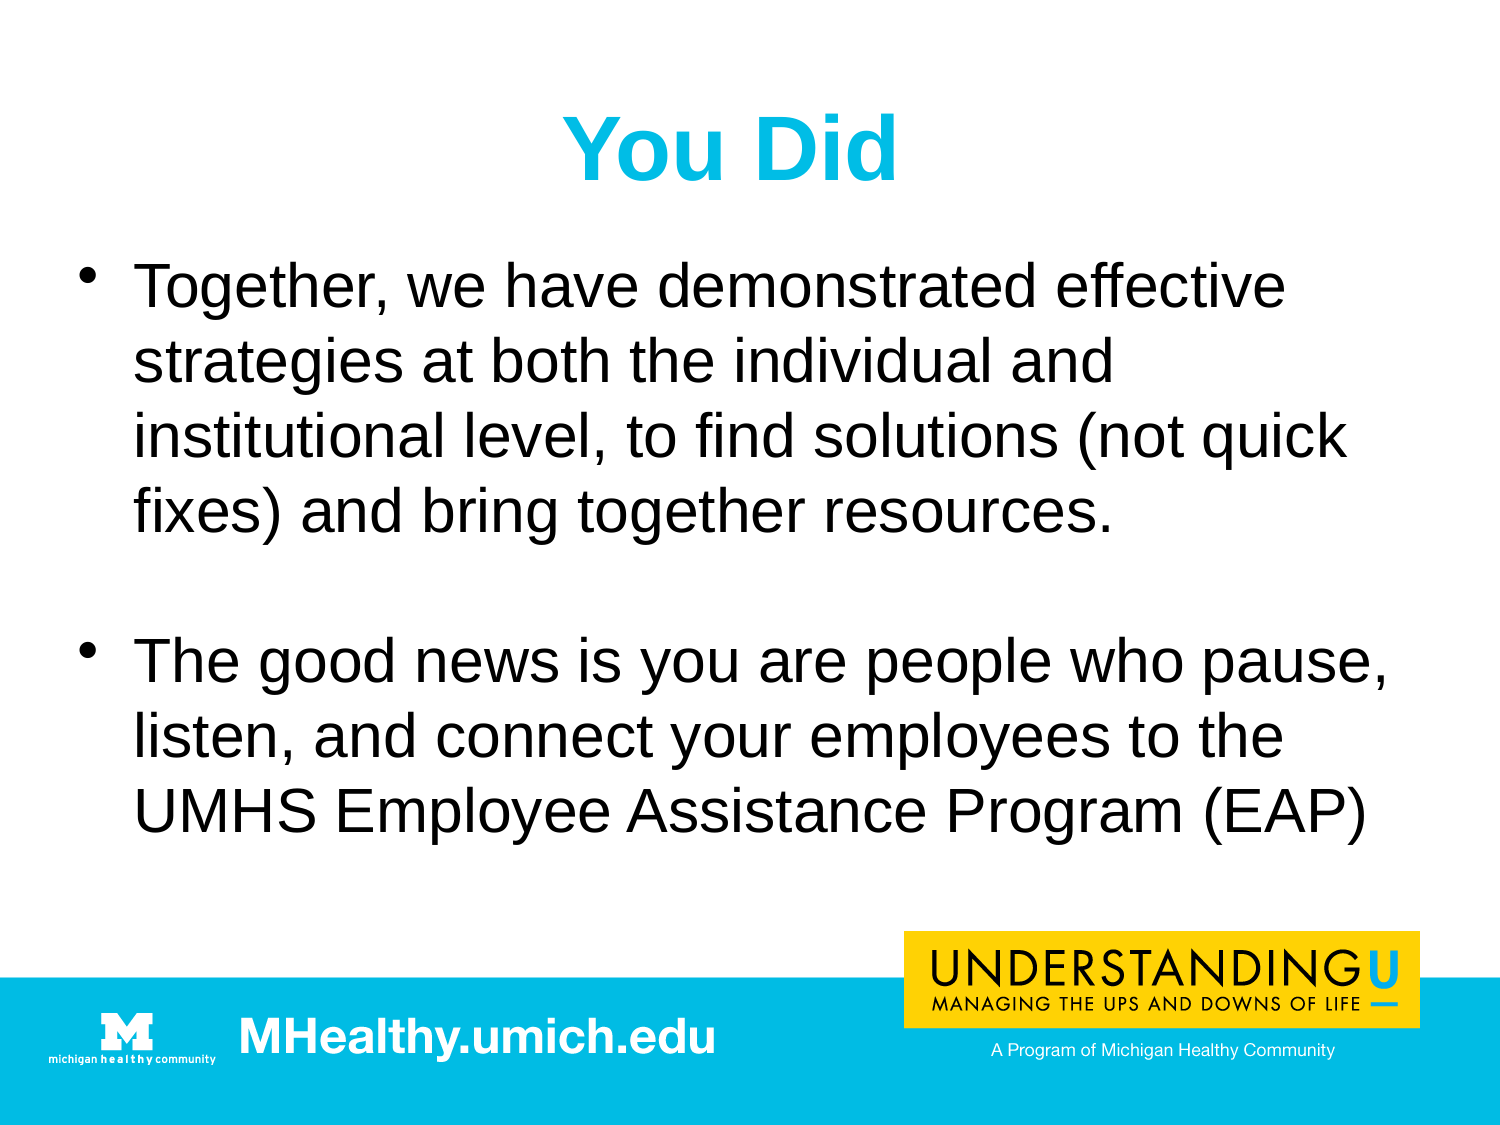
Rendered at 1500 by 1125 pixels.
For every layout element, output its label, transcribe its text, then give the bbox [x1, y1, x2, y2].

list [0, 930, 1500, 1125]
list Together, we have demonstrated effective strategies at both the individual and institutional level, to find solutions (not quick fixes) and bring together resources. The good news is you are people who pause, listen, and connect your employees to the UMHS Employee Assistance Program (EAP) [62, 237, 1413, 929]
title You Did [50, 50, 1413, 238]
